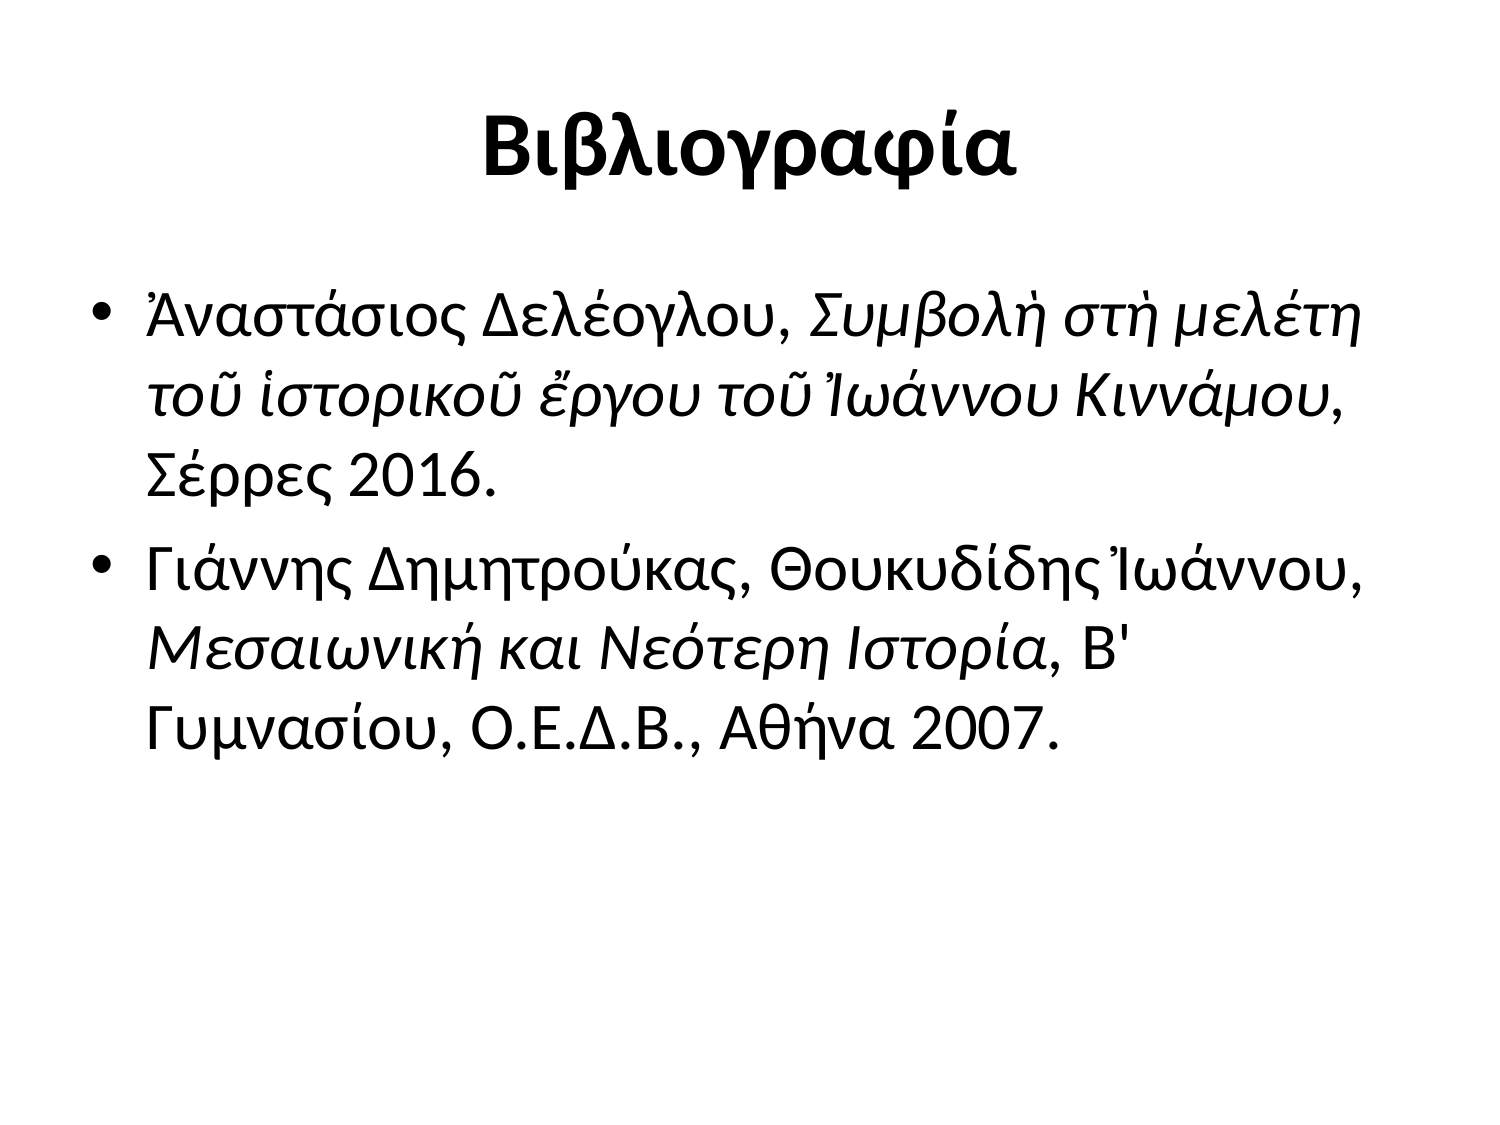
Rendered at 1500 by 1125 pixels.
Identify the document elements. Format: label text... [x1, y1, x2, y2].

title Βιβλιογραφία [75, 45, 1425, 233]
list Ἀναστάσιος Δελέογλου, Συμβολὴ στὴ μελέτη τοῦ ἱστορικοῦ ἔργου τοῦ Ἰωάννου Κιννάμου, Σέρρες 2016. Γιάννης Δημητρούκας, Θουκυδίδης Ἰωάννου, Μεσαιωνική και Νεότερη Ιστορία, Β' Γυμνασίου, Ο.Ε.Δ.Β., Αθήνα 2007. [75, 262, 1425, 1005]
